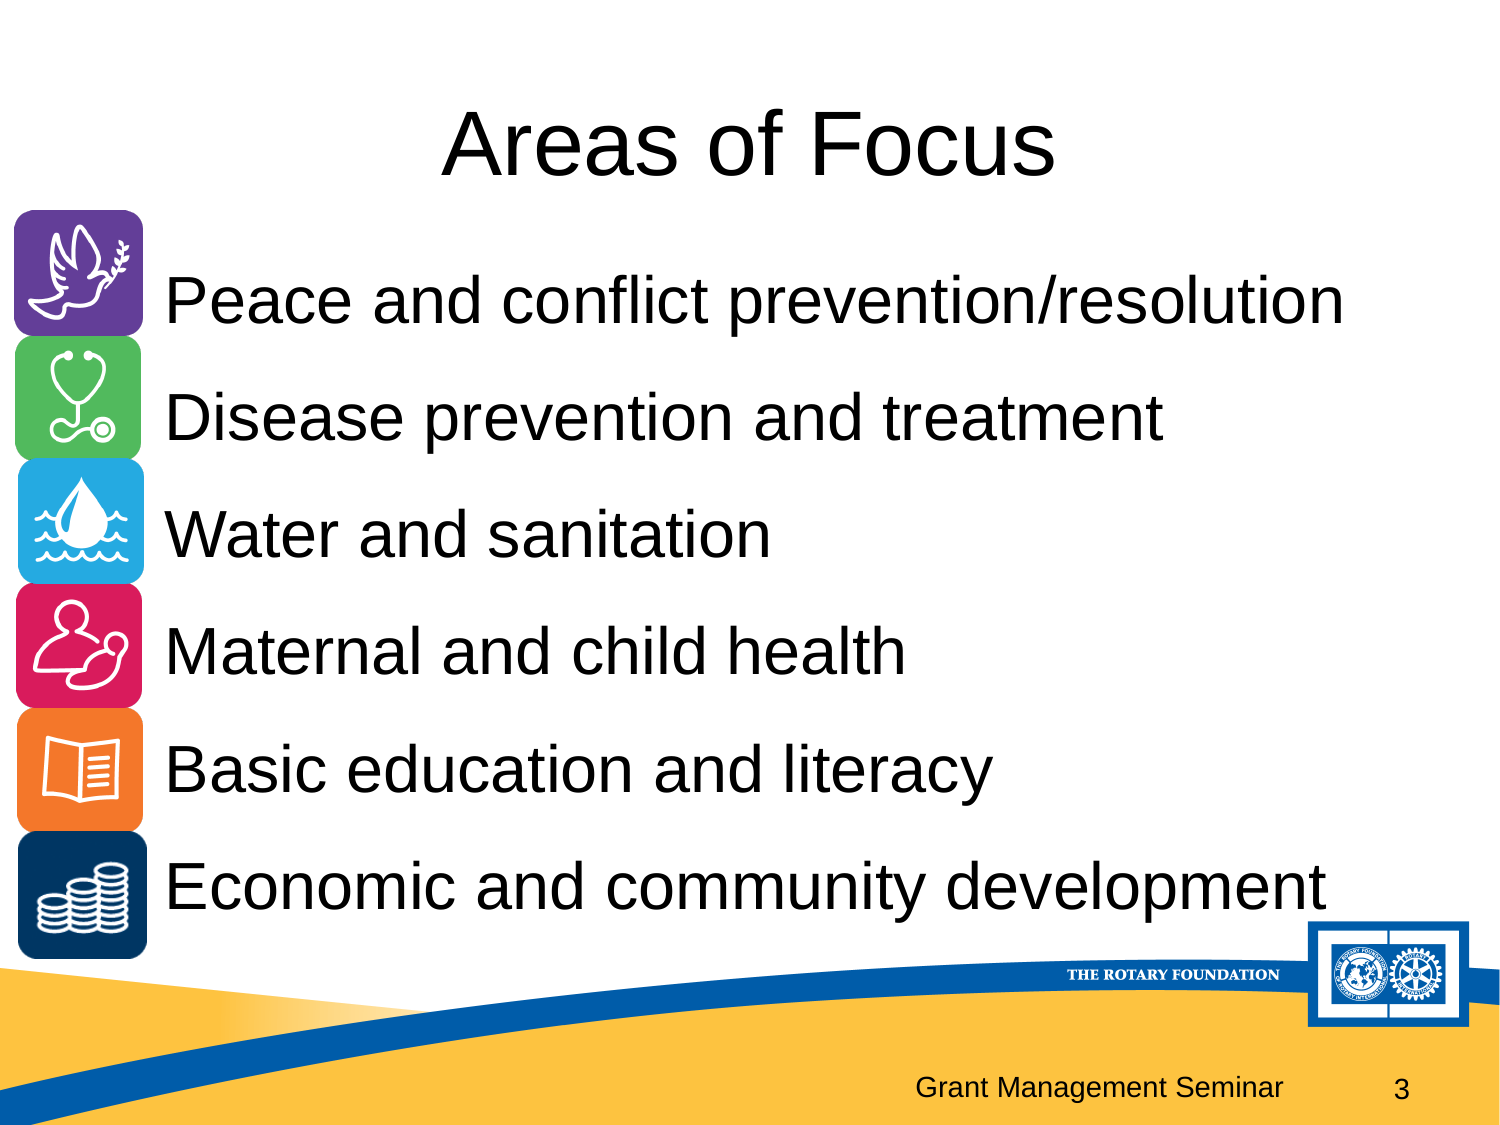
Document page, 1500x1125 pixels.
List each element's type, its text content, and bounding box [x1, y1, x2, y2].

text_box Peace and conflict prevention/resolution Disease prevention and treatment Water and sanitation Maternal and child health Basic education and literacy Economic and community development [150, 224, 1450, 1005]
picture [0, 0, 1500, 1125]
slide_number 3 [1074, 1062, 1426, 1101]
title Areas of Focus [75, 45, 1425, 233]
